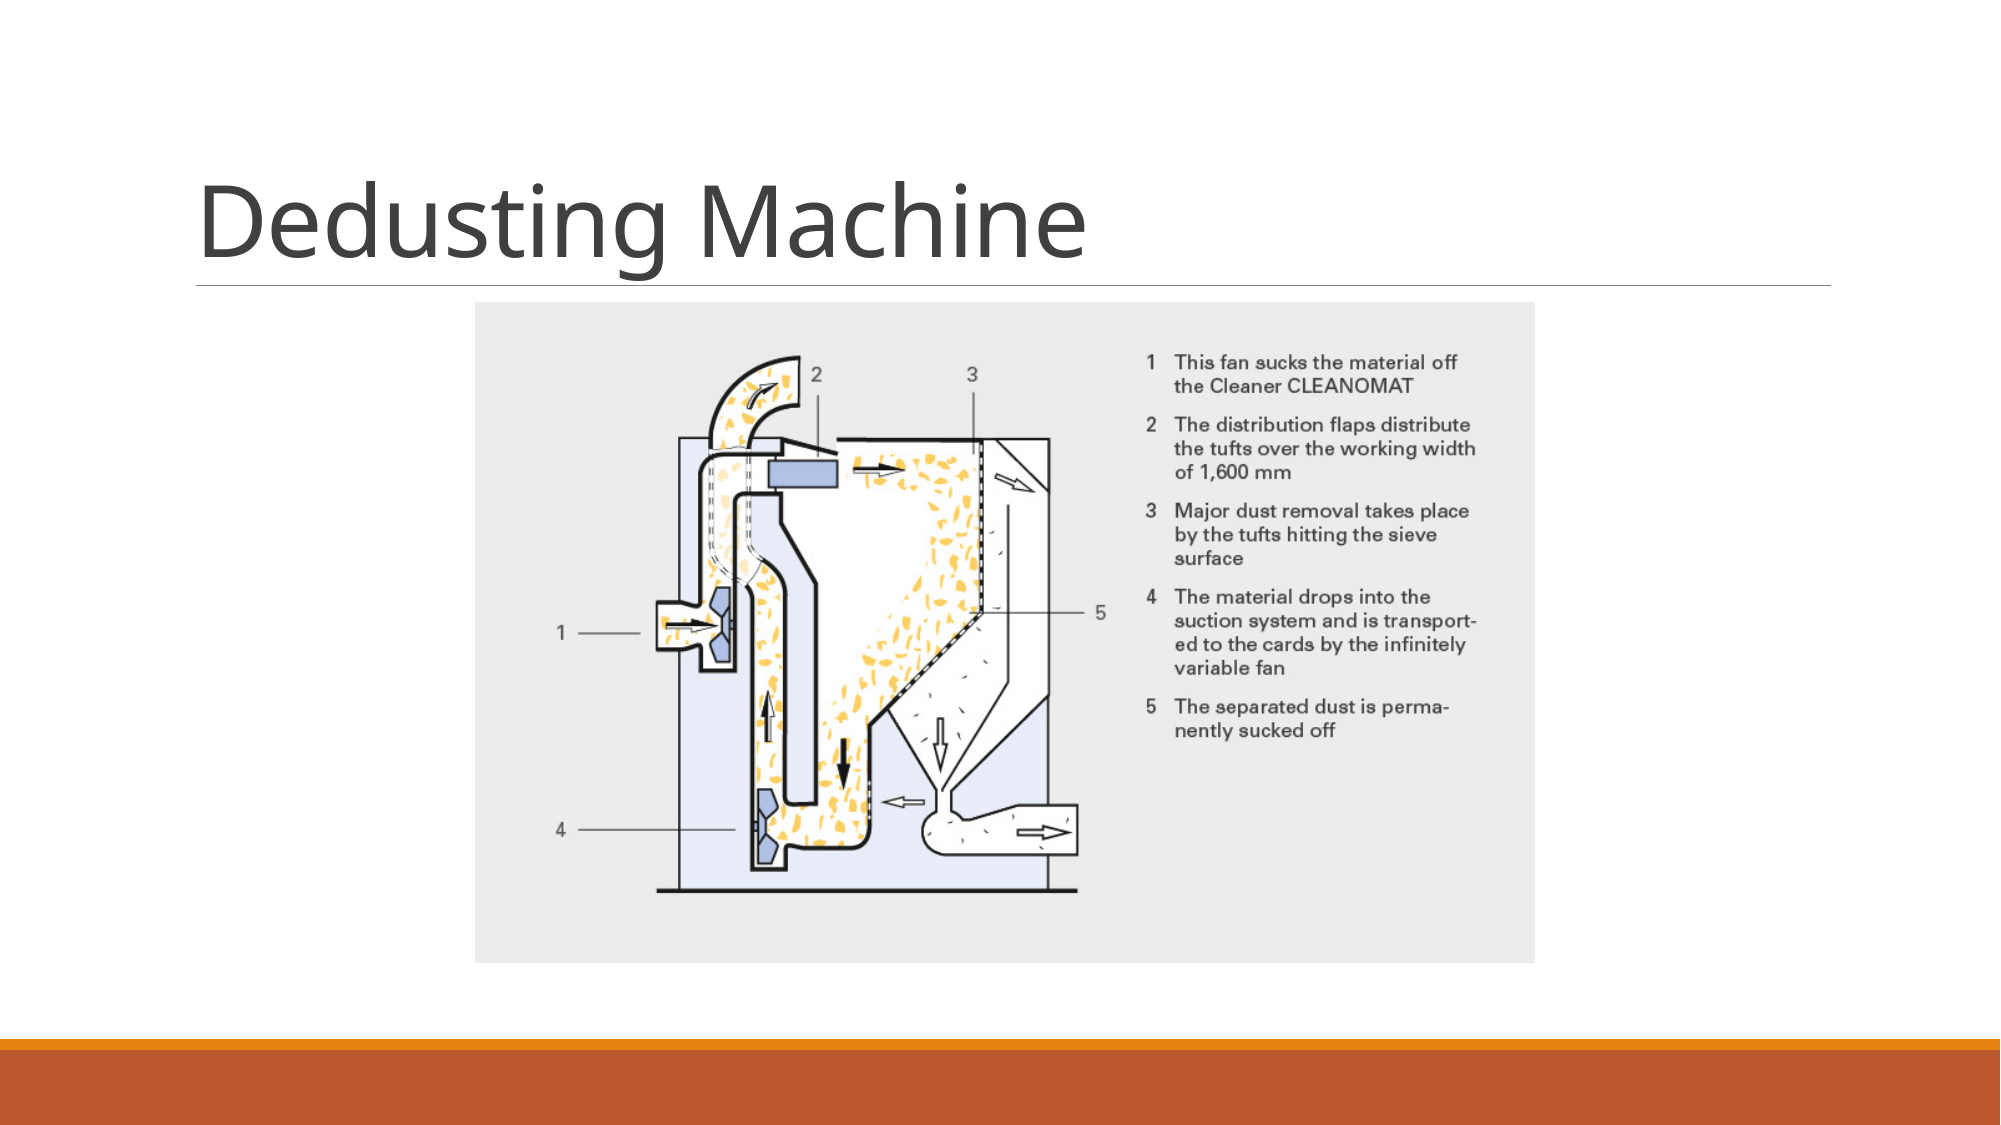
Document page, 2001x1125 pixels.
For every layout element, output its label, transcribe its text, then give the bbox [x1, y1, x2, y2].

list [475, 302, 1535, 964]
title Dedusting Machine [180, 47, 1830, 285]
